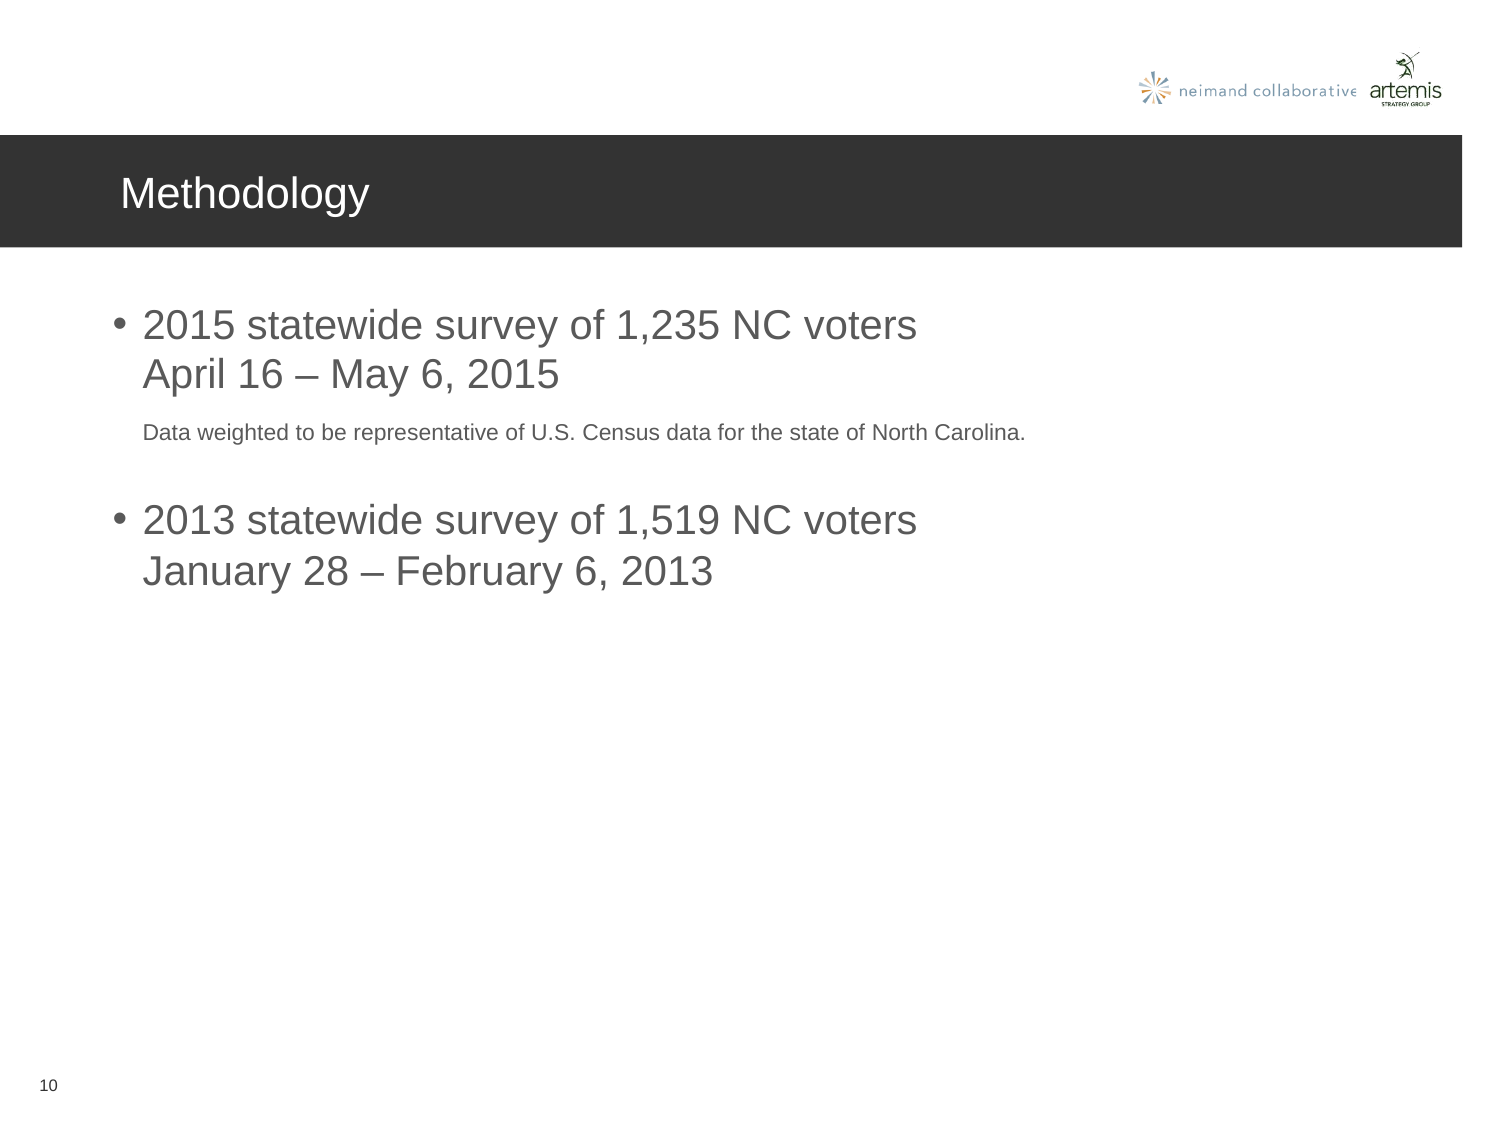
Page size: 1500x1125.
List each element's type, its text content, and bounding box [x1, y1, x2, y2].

title Methodology [0, 135, 1463, 248]
picture [1365, 47, 1447, 113]
list 2015 statewide survey of 1,235 NC voters April 16 – May 6, 2015 Data weighted to be representative of U.S. Census data for the state of North Carolina. 2013 statewide survey of 1,519 NC voters January 28 – February 6, 2013 [112, 299, 1381, 759]
